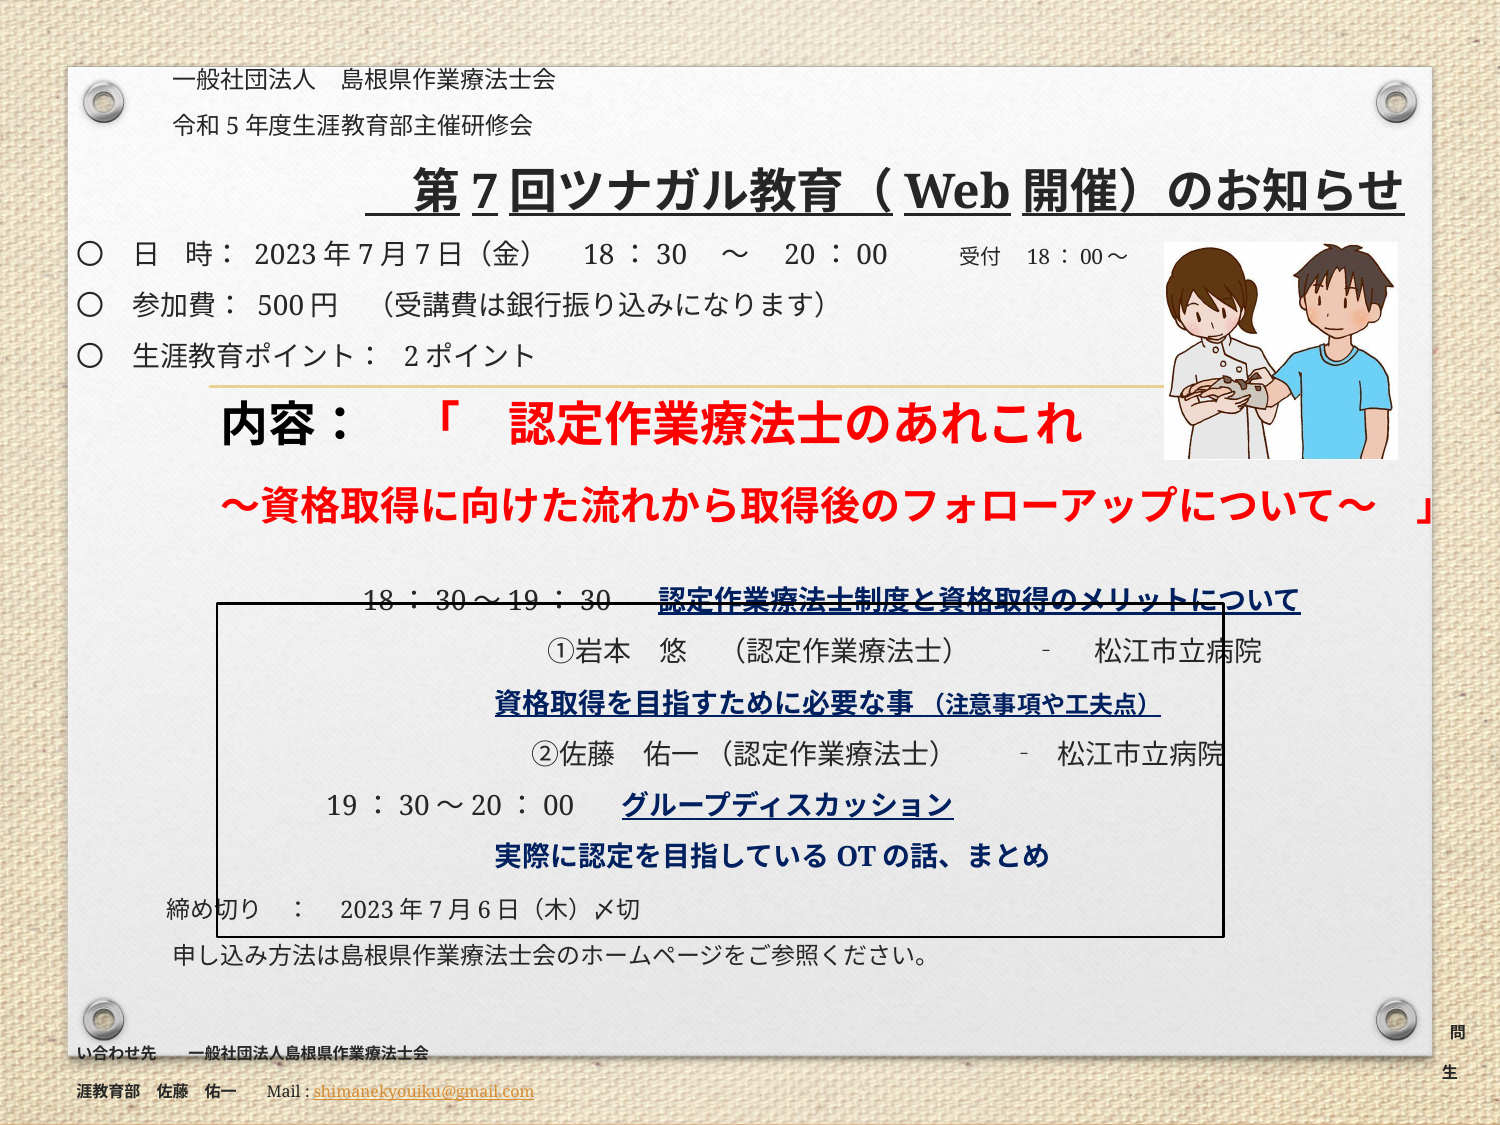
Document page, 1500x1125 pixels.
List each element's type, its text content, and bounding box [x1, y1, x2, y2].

list 一般社団法人 島根県作業療法士会 令和5年度生涯教育部主催研修会 第7回ツナガル教育（Web開催）のお知らせ 〇 日 時： 2023年7月7日（金） 18：30 ～ 20：00 受付 18：00～ 〇 参加費： 500円 （受講費は銀行振り込みになります） 〇 生涯教育ポイント： 2ポイント 内容： 「 認定作業療法士のあれこれ ～資格取得に向けた流れから取得後のフォローアップについて～ 」 18：30～19：30 認定作業療法士制度と資格取得のメリットについて ①岩本 悠 （認定作業療法士） ‐ 松江市立病院 資格取得を目指すために必要な事 （注意事項や工夫点） ②佐藤 佑一 （認定作業療法士） ‐ 松江市立病院 19：30～20：00 グループディスカッション 実際に認定を目指しているOTの話、まとめ 締め切り ： 2023年7月6日（木）〆切 申し込み方法は島根県作業療法士会のホームページをご参照ください。 問い合わせ先 一般社団法人島根県作業療法士会 生涯教育部 佐藤 佑一 Mail : shimanekyouiku@gmail.com [61, 57, 1487, 1125]
picture [1164, 242, 1398, 461]
text_box [216, 602, 1225, 938]
picture [0, 0, 1500, 1125]
